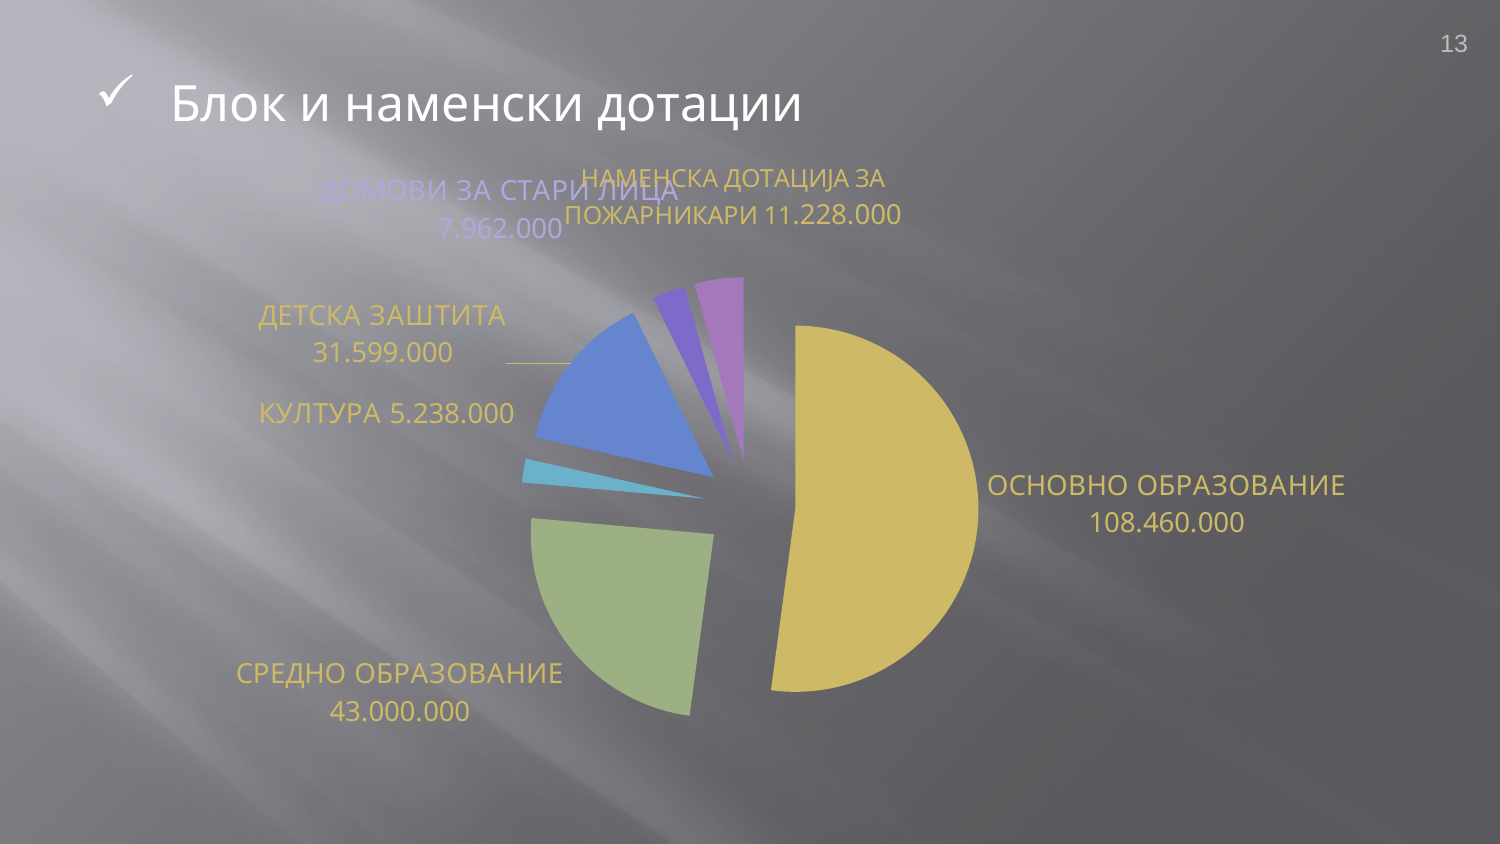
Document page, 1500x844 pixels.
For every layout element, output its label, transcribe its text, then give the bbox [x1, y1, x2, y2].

text_box Блок и наменски дотации [80, 29, 1455, 146]
chart [28, 146, 1467, 812]
slide_number 13 [1408, 0, 1500, 88]
